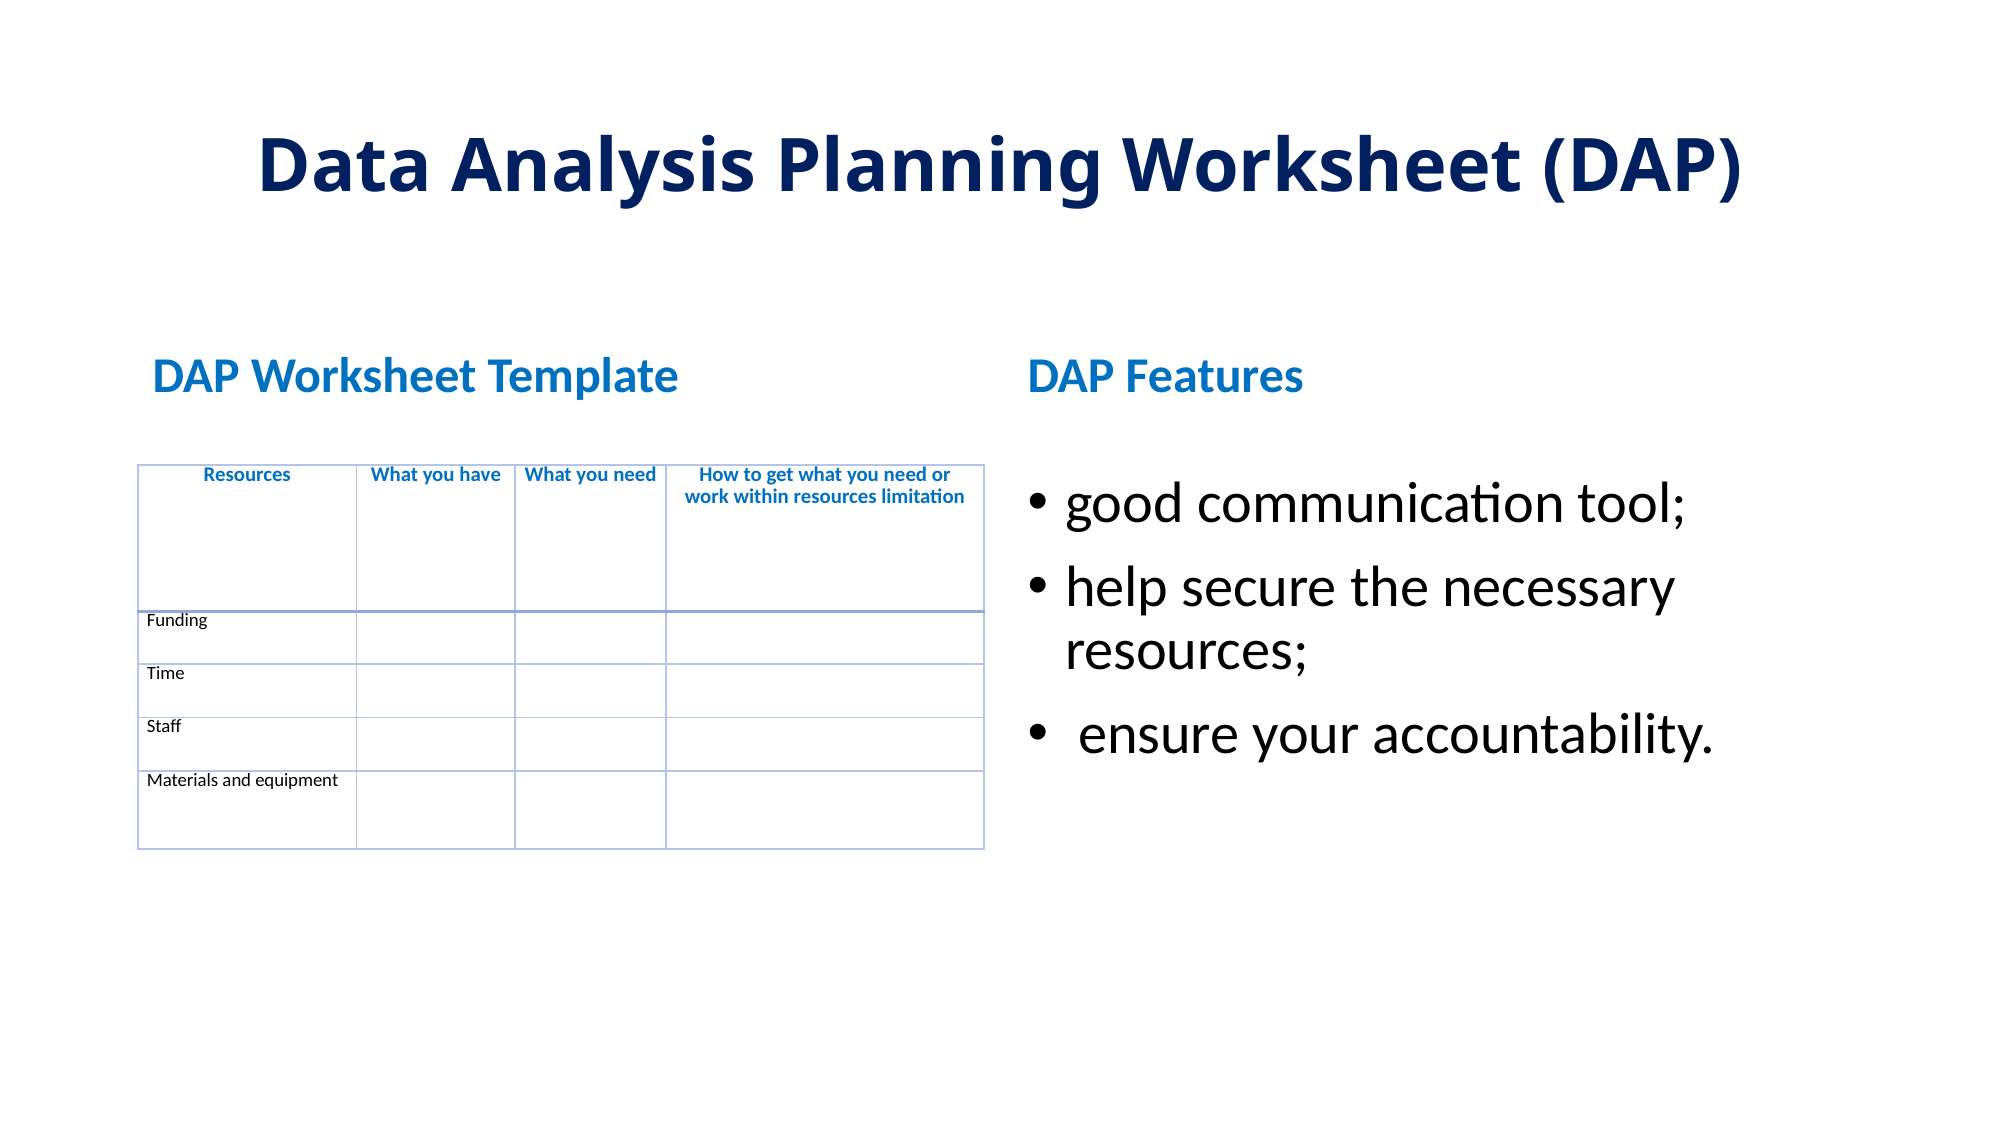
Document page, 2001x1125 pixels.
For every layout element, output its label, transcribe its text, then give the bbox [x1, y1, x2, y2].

table_cell Time [139, 665, 356, 717]
table_cell [667, 772, 983, 848]
list DAP Features [1012, 275, 1863, 411]
table_cell Materials and equipment [139, 772, 356, 848]
table_cell [357, 613, 514, 663]
table_cell [516, 613, 665, 663]
table_cell [357, 718, 514, 770]
list good communication tool; help secure the necessary resources; ensure your accountability. [1012, 464, 1863, 850]
table_cell [516, 718, 665, 770]
table_cell Funding [139, 613, 356, 663]
title Data Analysis Planning Worksheet (DAP) [137, 100, 1863, 236]
table_cell [357, 665, 514, 717]
table_header What you have [357, 466, 514, 610]
table_cell [516, 772, 665, 848]
table_cell Staff [139, 718, 356, 770]
table_header What you need [516, 466, 665, 610]
table_cell [667, 613, 983, 663]
table_header How to get what you need or work within resources limitation [667, 466, 983, 610]
list DAP Worksheet Template [137, 275, 984, 411]
table_header Resources [139, 466, 356, 610]
table_cell [667, 718, 983, 770]
table_cell [667, 665, 983, 717]
table_cell [357, 772, 514, 848]
table_cell [516, 665, 665, 717]
